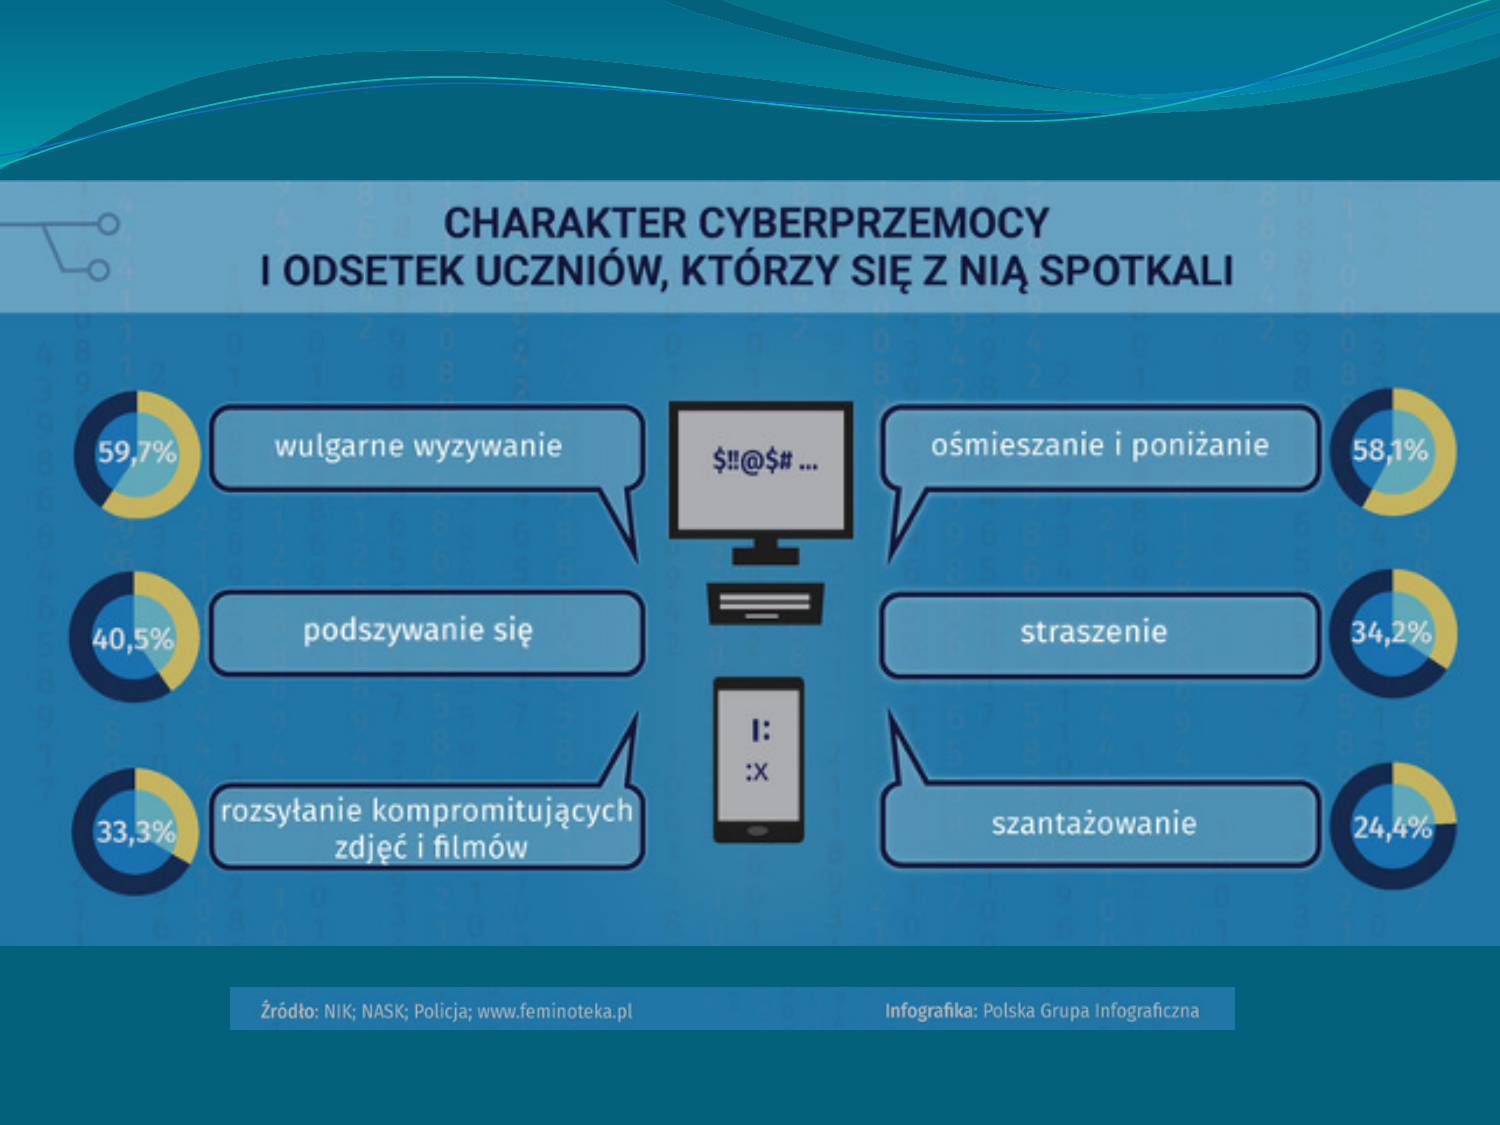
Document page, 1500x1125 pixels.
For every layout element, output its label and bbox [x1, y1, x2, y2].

picture [0, 181, 1500, 945]
picture [231, 988, 1234, 1029]
